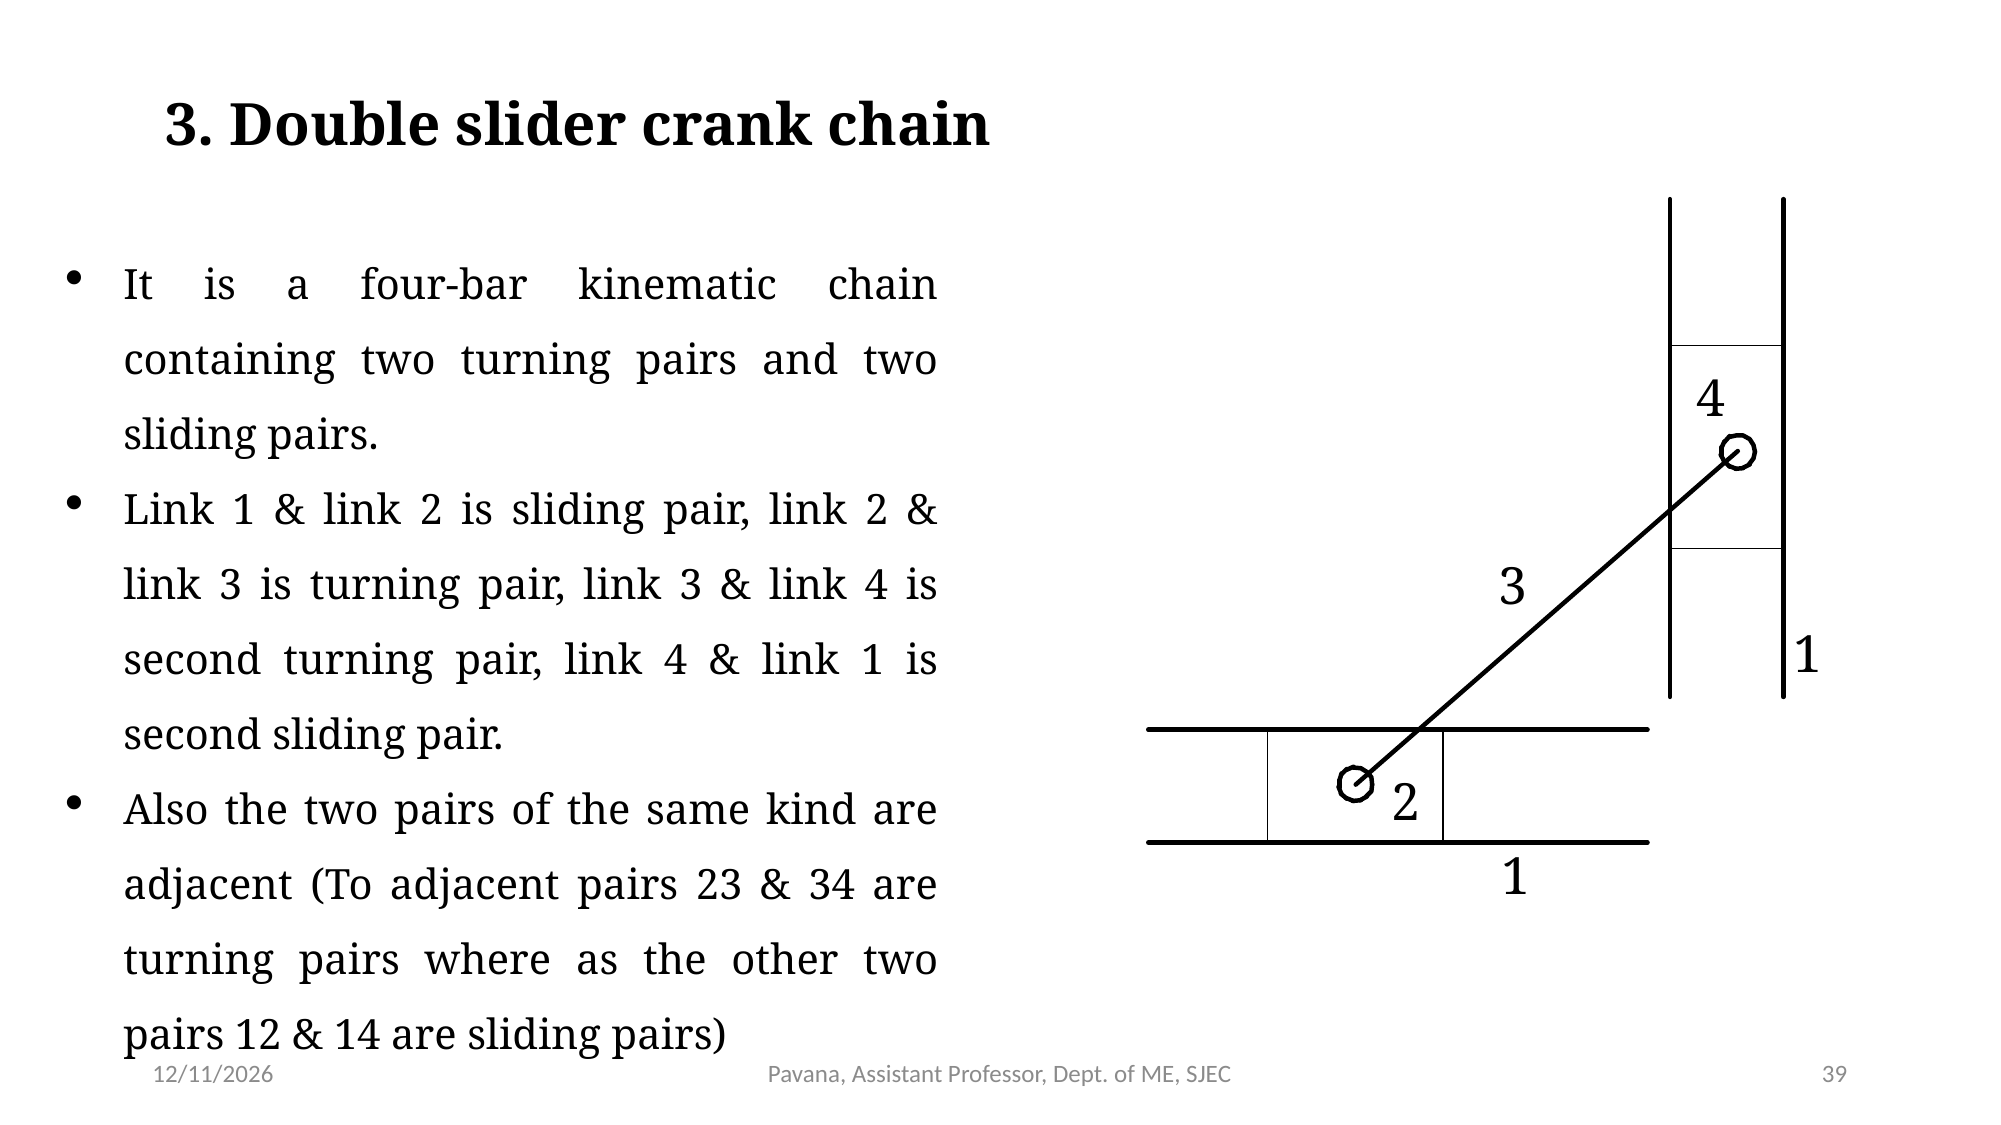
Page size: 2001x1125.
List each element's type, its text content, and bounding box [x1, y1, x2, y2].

text_box 3. Double slider crank chain [150, 79, 1007, 165]
text_box It is a four-bar kinematic chain containing two turning pairs and two sliding pairs. Link 1 & link 2 is sliding pair, link 2 & link 3 is turning pair, link 3 & link 4 is second turning pair, link 4 & link 1 is second sliding pair. Also the two pairs of the same kind are adjacent (To adjacent pairs 23 & 34 are turning pairs where as the other two pairs 12 & 14 are sliding pairs) [52, 225, 954, 1066]
slide_number 39 [1412, 1042, 1863, 1103]
footer Pavana, Assistant Professor, Dept. of ME, SJEC [662, 1042, 1338, 1103]
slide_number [137, 1066, 588, 1103]
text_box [1116, 165, 1879, 941]
